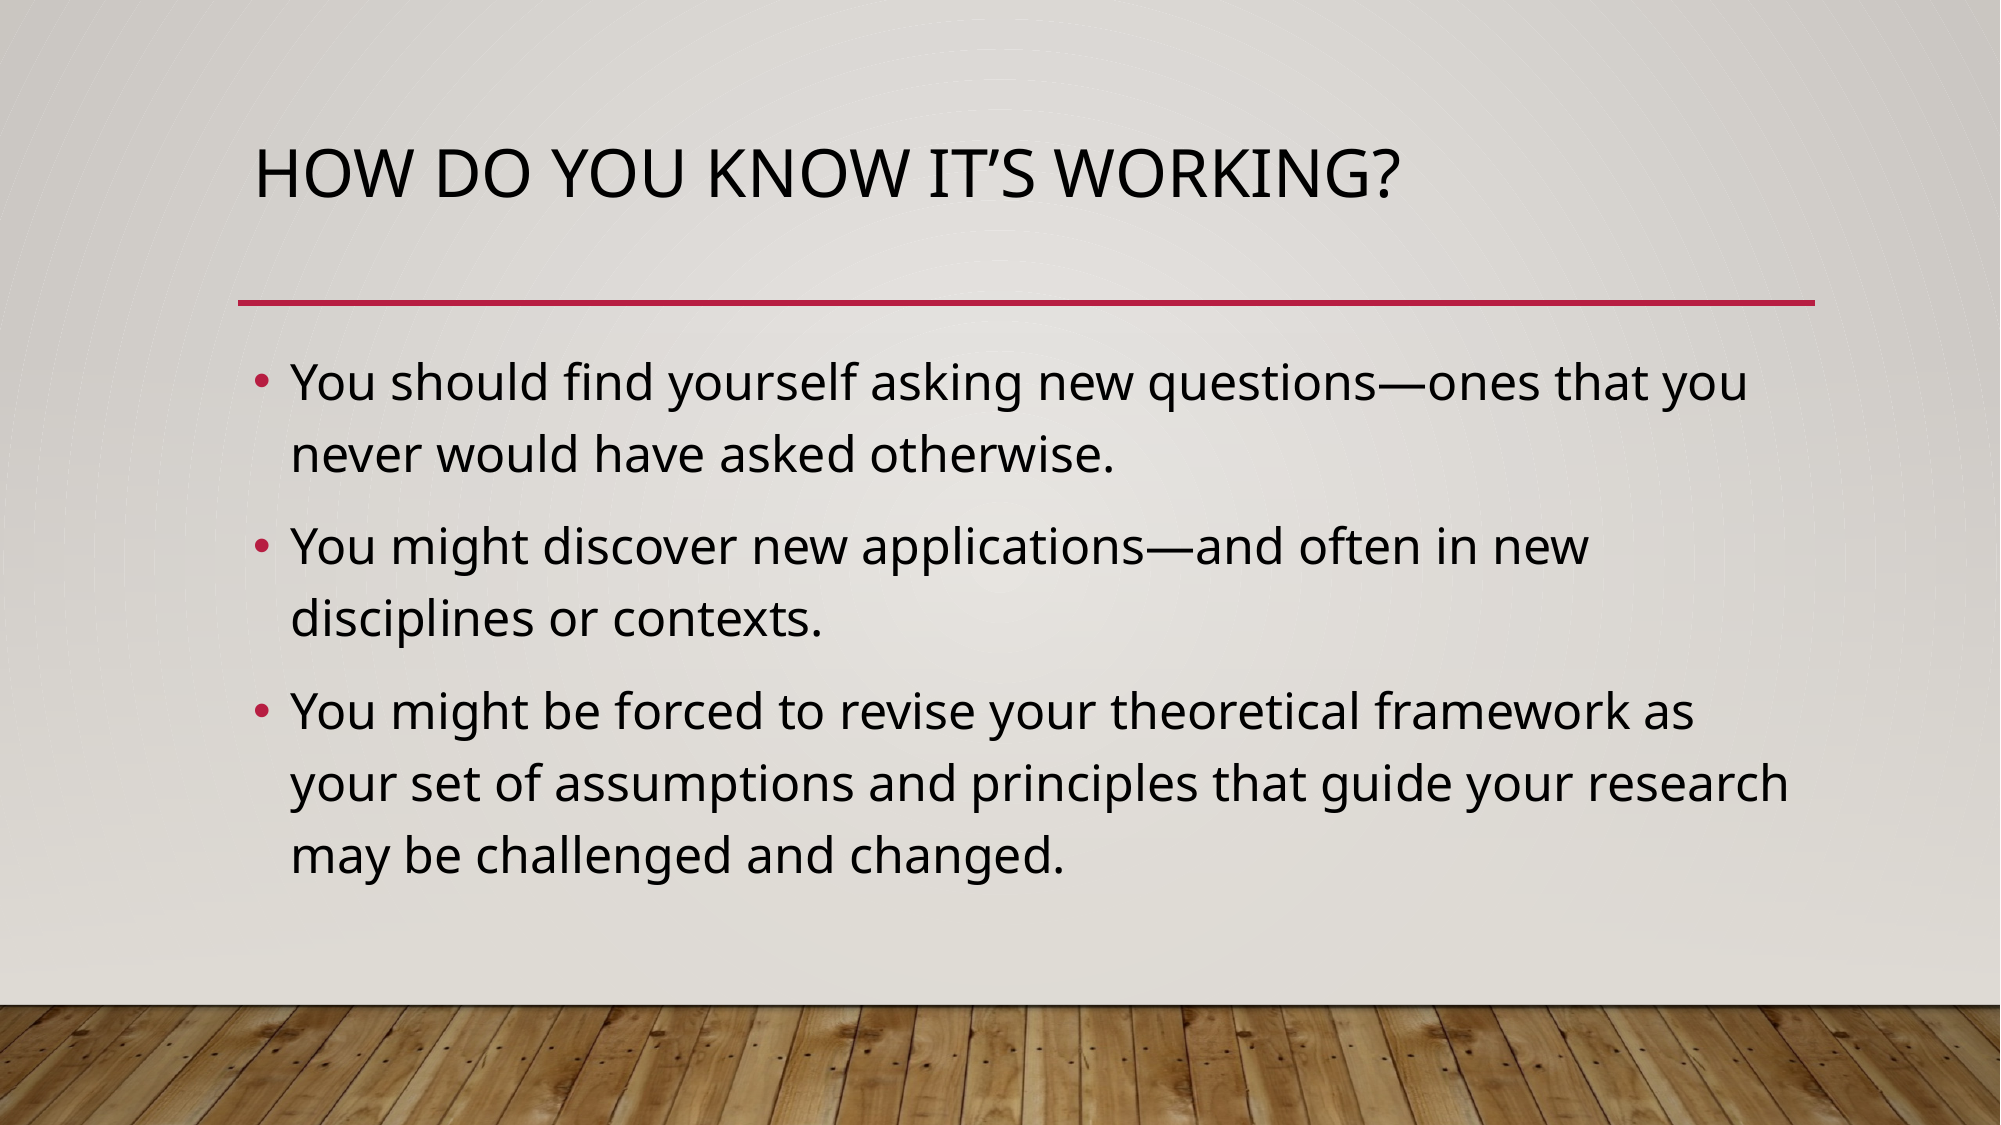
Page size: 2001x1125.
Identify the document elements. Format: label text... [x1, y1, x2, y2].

title How do you know it’s working? [238, 131, 1814, 305]
list You should find yourself asking new questions—ones that you never would have asked otherwise. You might discover new applications—and often in new disciplines or contexts. You might be forced to revise your theoretical framework as your set of assumptions and principles that guide your research may be challenged and changed. [238, 330, 1814, 897]
picture [0, 1005, 2000, 1125]
